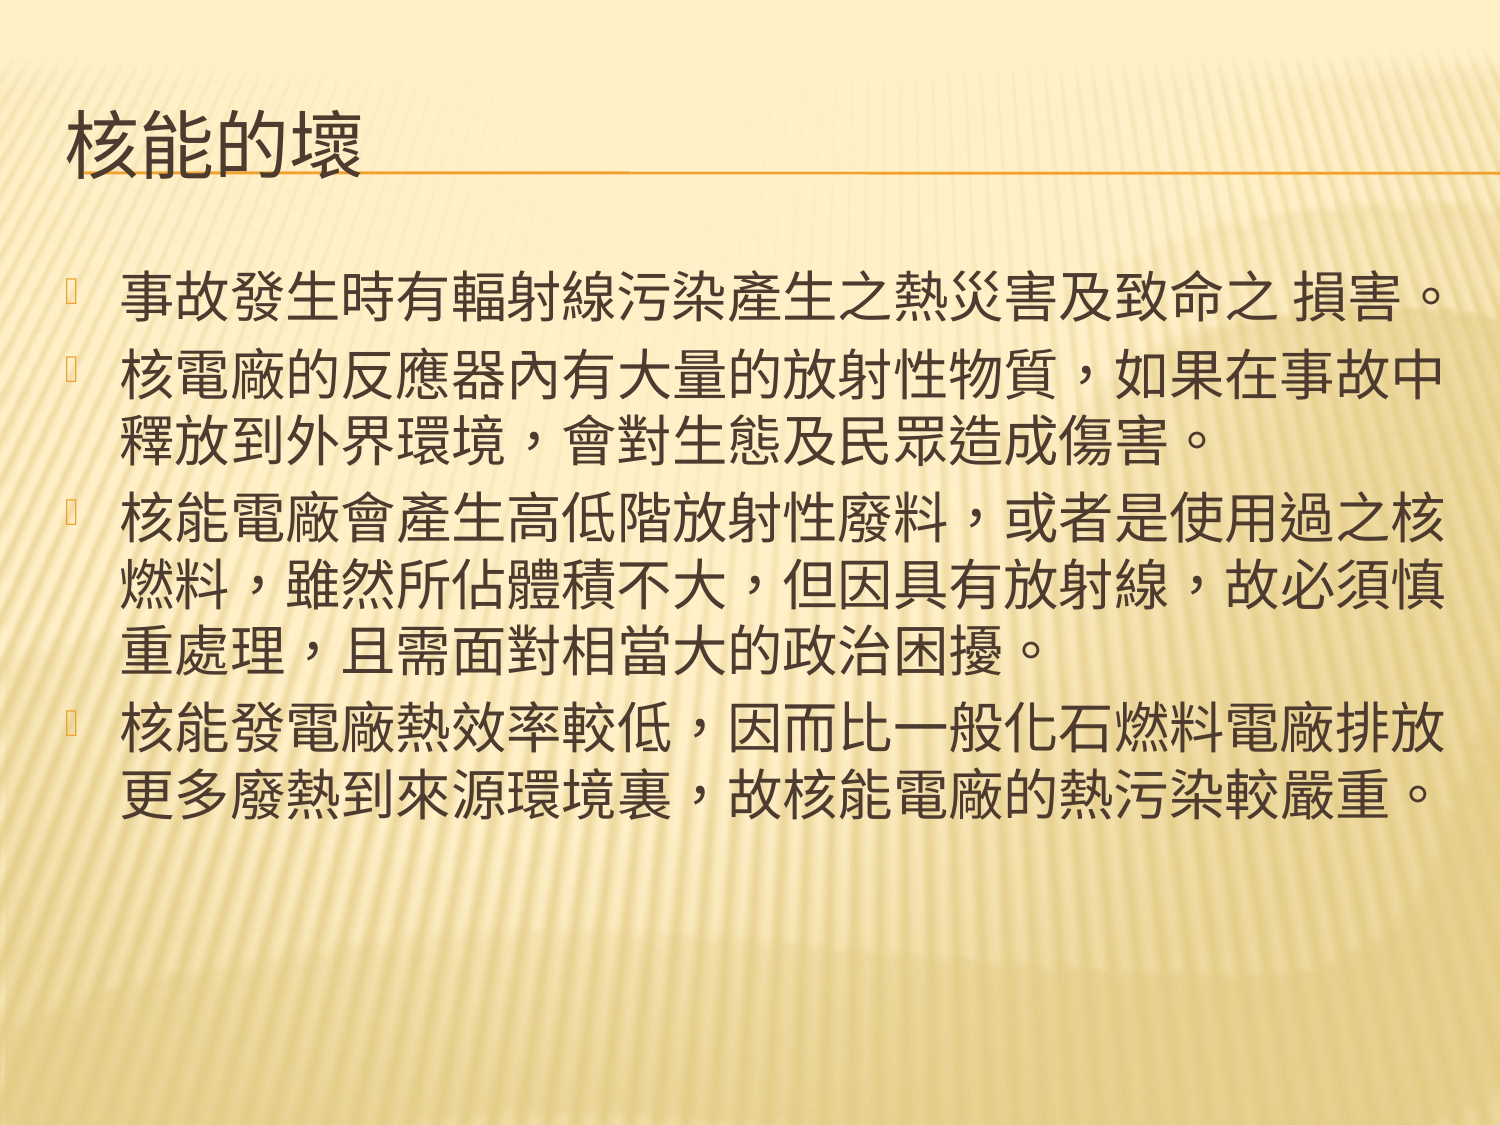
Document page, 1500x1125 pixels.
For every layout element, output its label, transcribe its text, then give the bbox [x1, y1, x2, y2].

title 核能的壞 [50, 75, 1475, 213]
list 事故發生時有輻射線污染產生之熱災害及致命之 損害。 核電廠的反應器內有大量的放射性物質，如果在事故中釋放到外界環境，會對生態及民眾造成傷害。 核能電廠會產生高低階放射性廢料，或者是使用過之核燃料，雖然所佔體積不大，但因具有放射線，故必須慎重處理，且需面對相當大的政治困擾。 核能發電廠熱效率較低，因而比一般化石燃料電廠排放更多廢熱到來源環境裏，故核能電廠的熱污染較嚴重。 [50, 254, 1475, 998]
